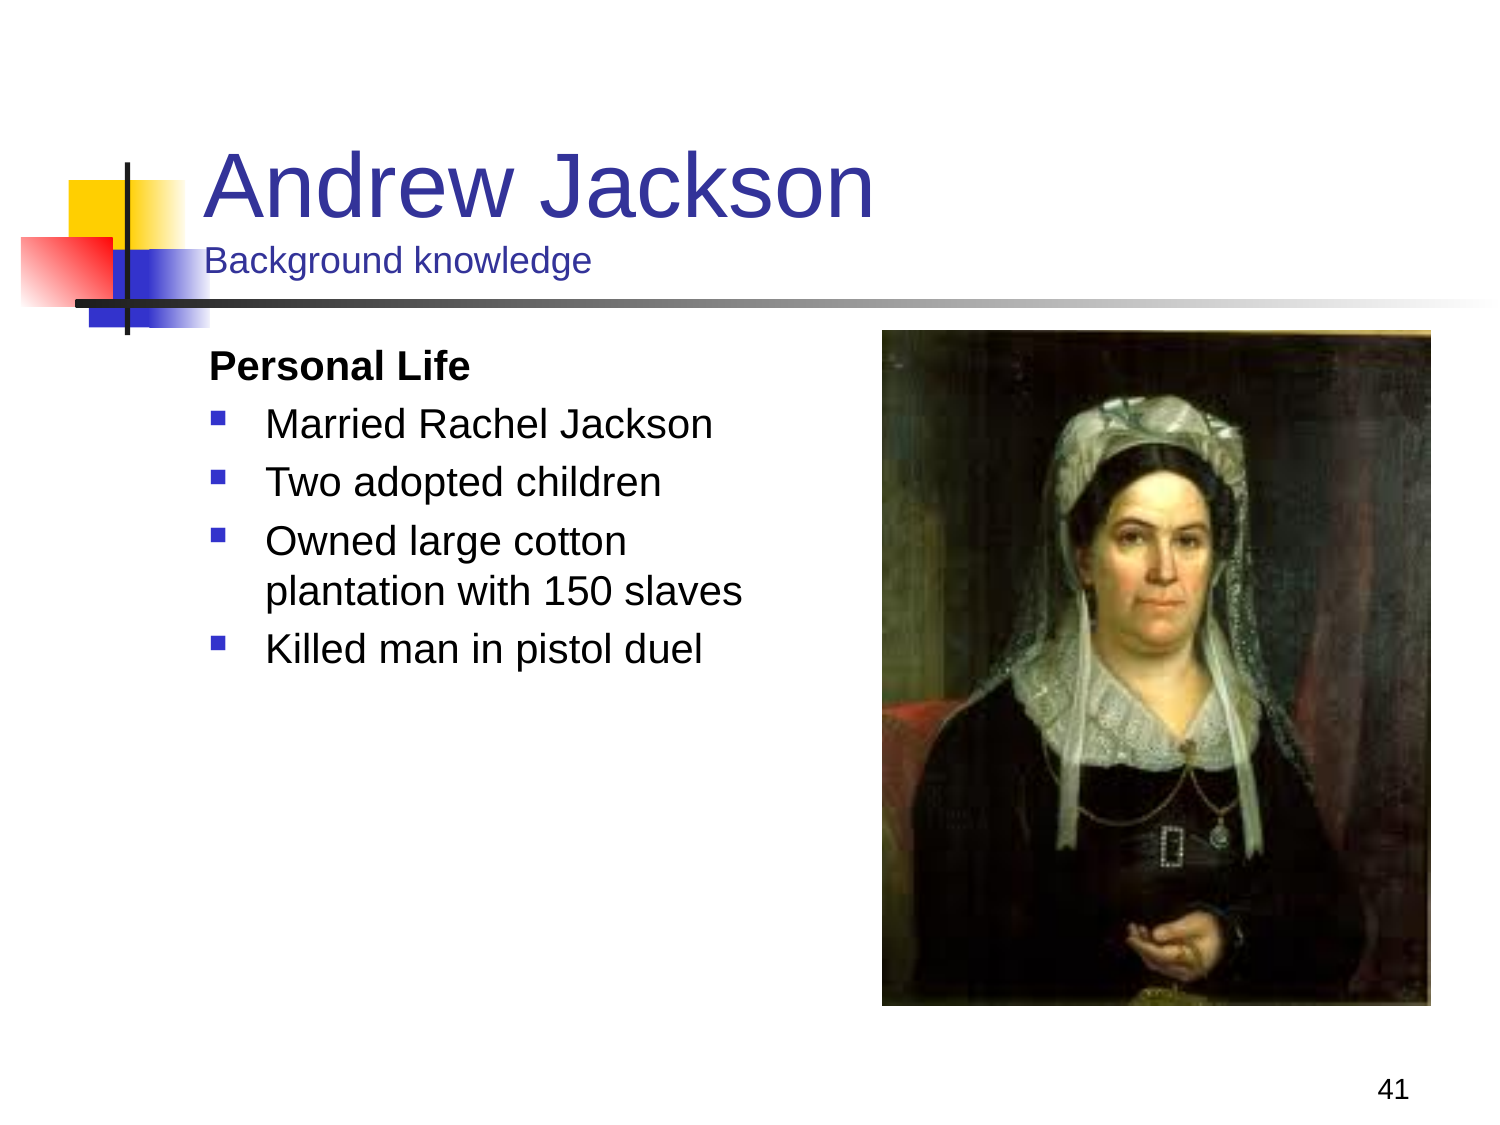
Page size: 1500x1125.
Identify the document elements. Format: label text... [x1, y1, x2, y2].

slide_number 41 [1112, 1037, 1425, 1113]
title Andrew Jackson Background knowledge [188, 101, 1468, 289]
list Personal Life Married Rachel Jackson Two adopted children Owned large cotton plantation with 150 slaves Killed man in pistol duel [193, 331, 819, 1006]
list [882, 330, 1431, 1007]
